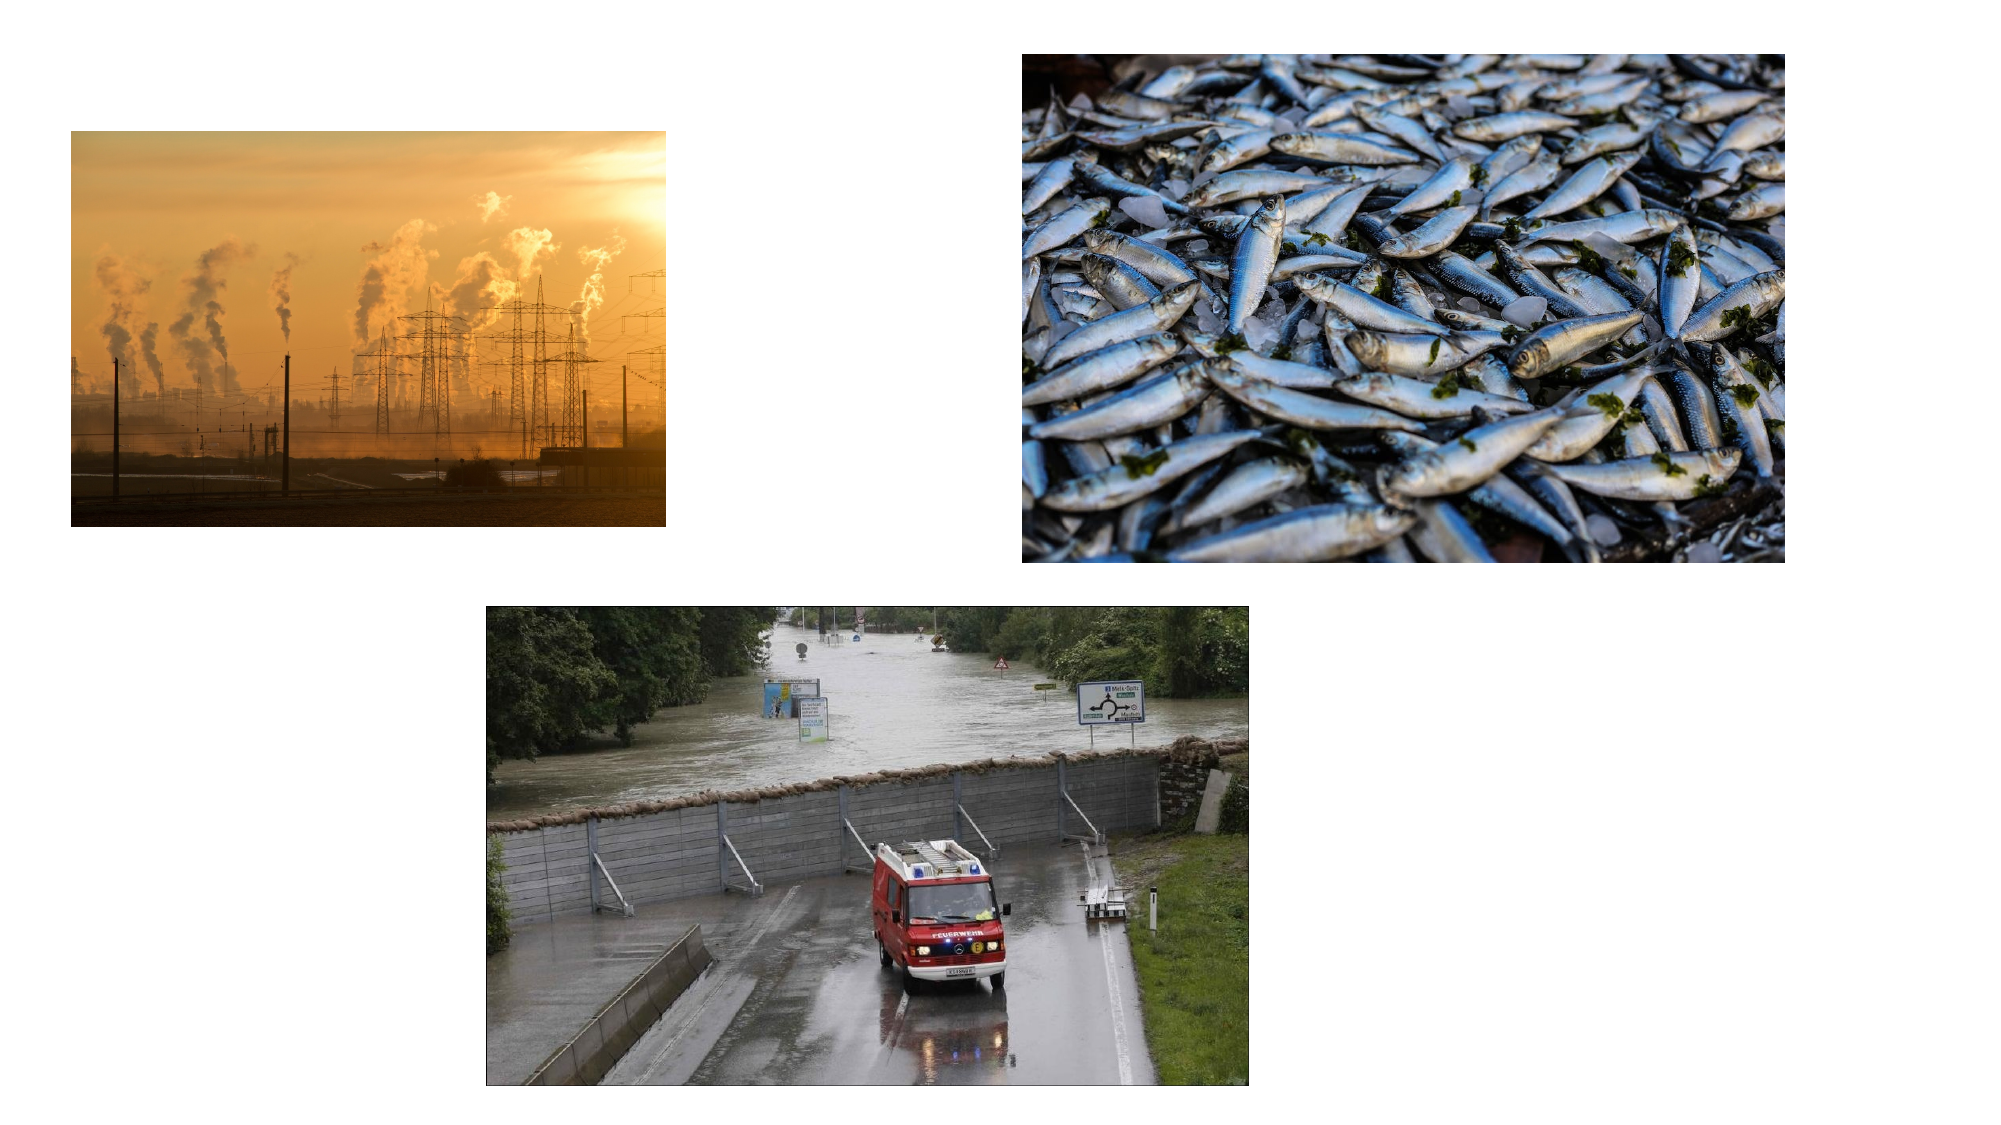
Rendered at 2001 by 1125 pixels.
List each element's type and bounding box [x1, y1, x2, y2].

picture [1022, 54, 1785, 563]
picture [486, 606, 1249, 1086]
picture [71, 131, 666, 527]
